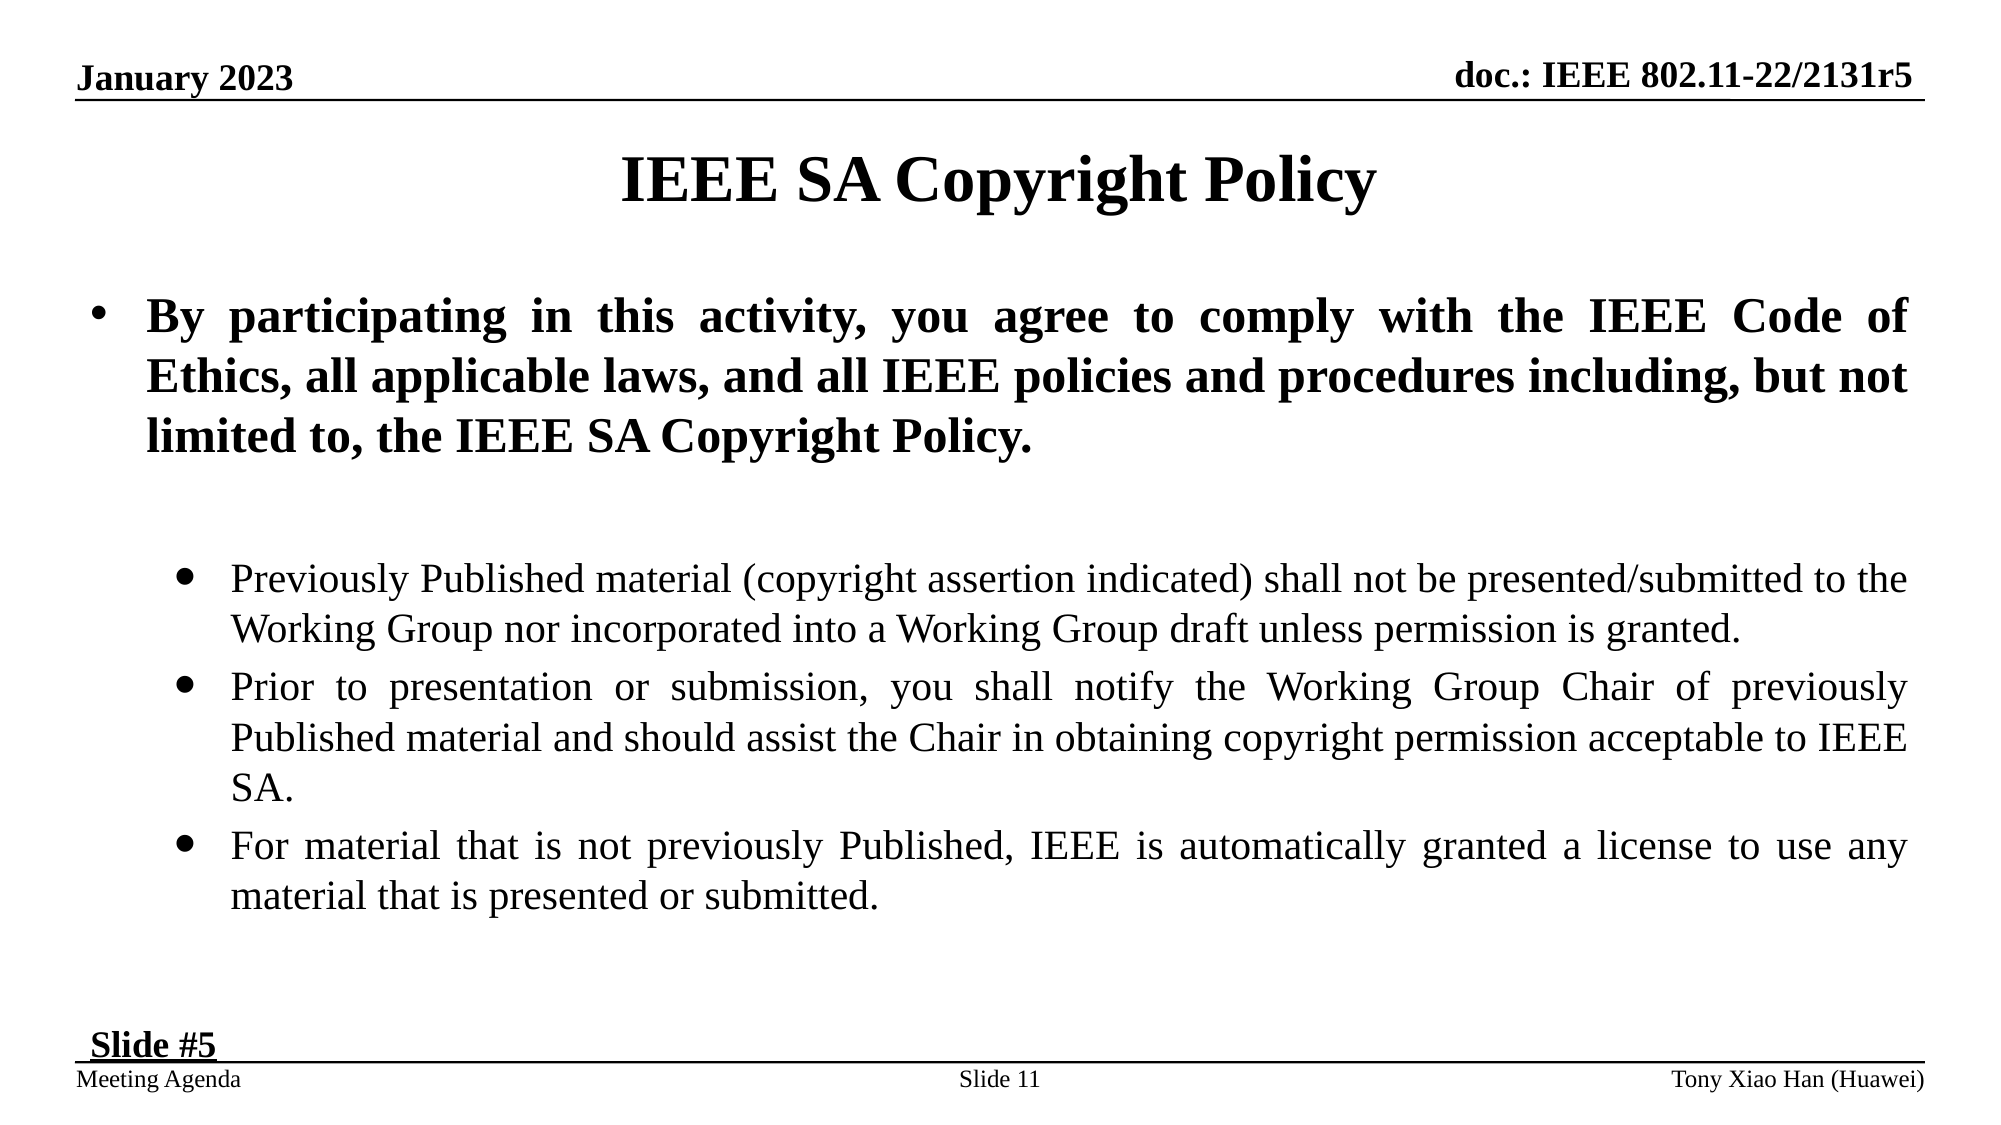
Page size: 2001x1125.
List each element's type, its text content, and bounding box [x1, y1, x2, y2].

list By participating in this activity, you agree to comply with the IEEE Code of Ethics, all applicable laws, and all IEEE policies and procedures including, but not limited to, the IEEE SA Copyright Policy. Previously Published material (copyright assertion indicated) shall not be presented/submitted to the Working Group nor incorporated into a Working Group draft unless permission is granted. Prior to presentation or submission, you shall notify the Working Group Chair of previously Published material and should assist the Chair in obtaining copyright permission acceptable to IEEE SA. For material that is not previously Published, IEEE is automatically granted a license to use any material that is presented or submitted. [75, 275, 1925, 1038]
text_box IEEE SA Copyright Policy [362, 87, 1638, 263]
text_box Slide #5 [75, 1012, 232, 1073]
